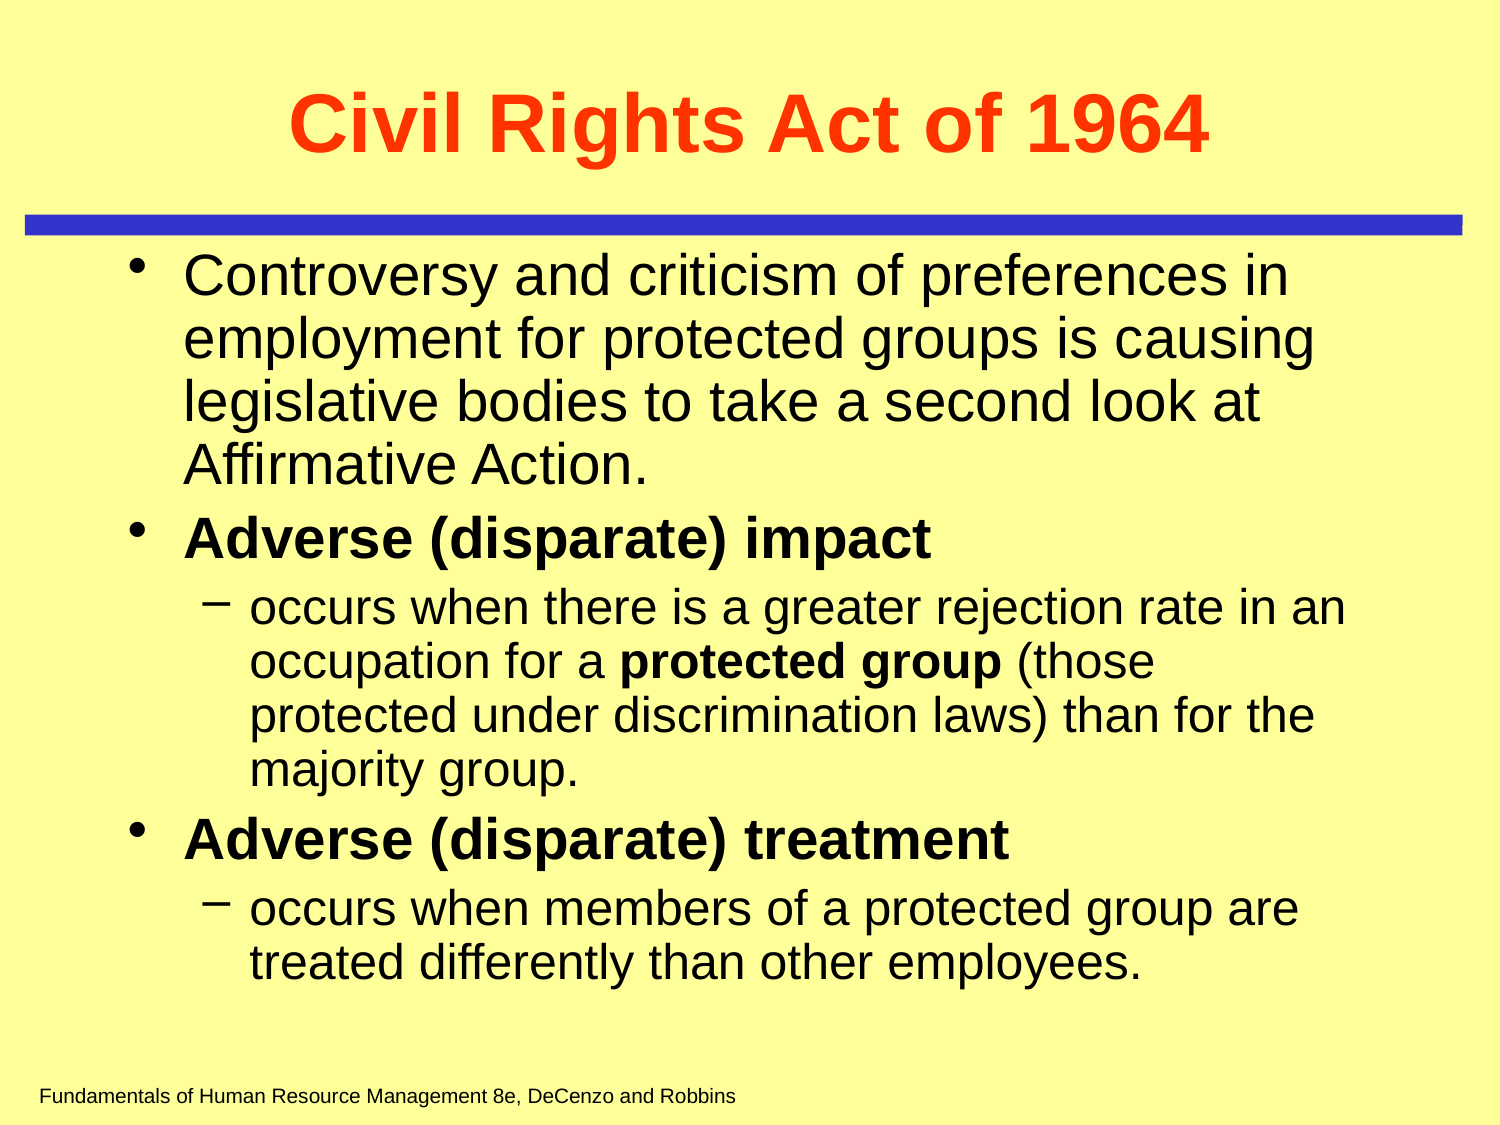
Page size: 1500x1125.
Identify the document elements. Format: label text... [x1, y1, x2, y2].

footer Fundamentals of Human Resource Management 8e, DeCenzo and Robbins [0, 1074, 776, 1125]
title Civil Rights Act of 1964 [112, 24, 1388, 213]
list Controversy and criticism of preferences in employment for protected groups is causing legislative bodies to take a second look at Affirmative Action. Adverse (disparate) impact occurs when there is a greater rejection rate in an occupation for a protected group (those protected under discrimination laws) than for the majority group. Adverse (disparate) treatment occurs when members of a protected group are treated differently than other employees. [112, 237, 1388, 1038]
